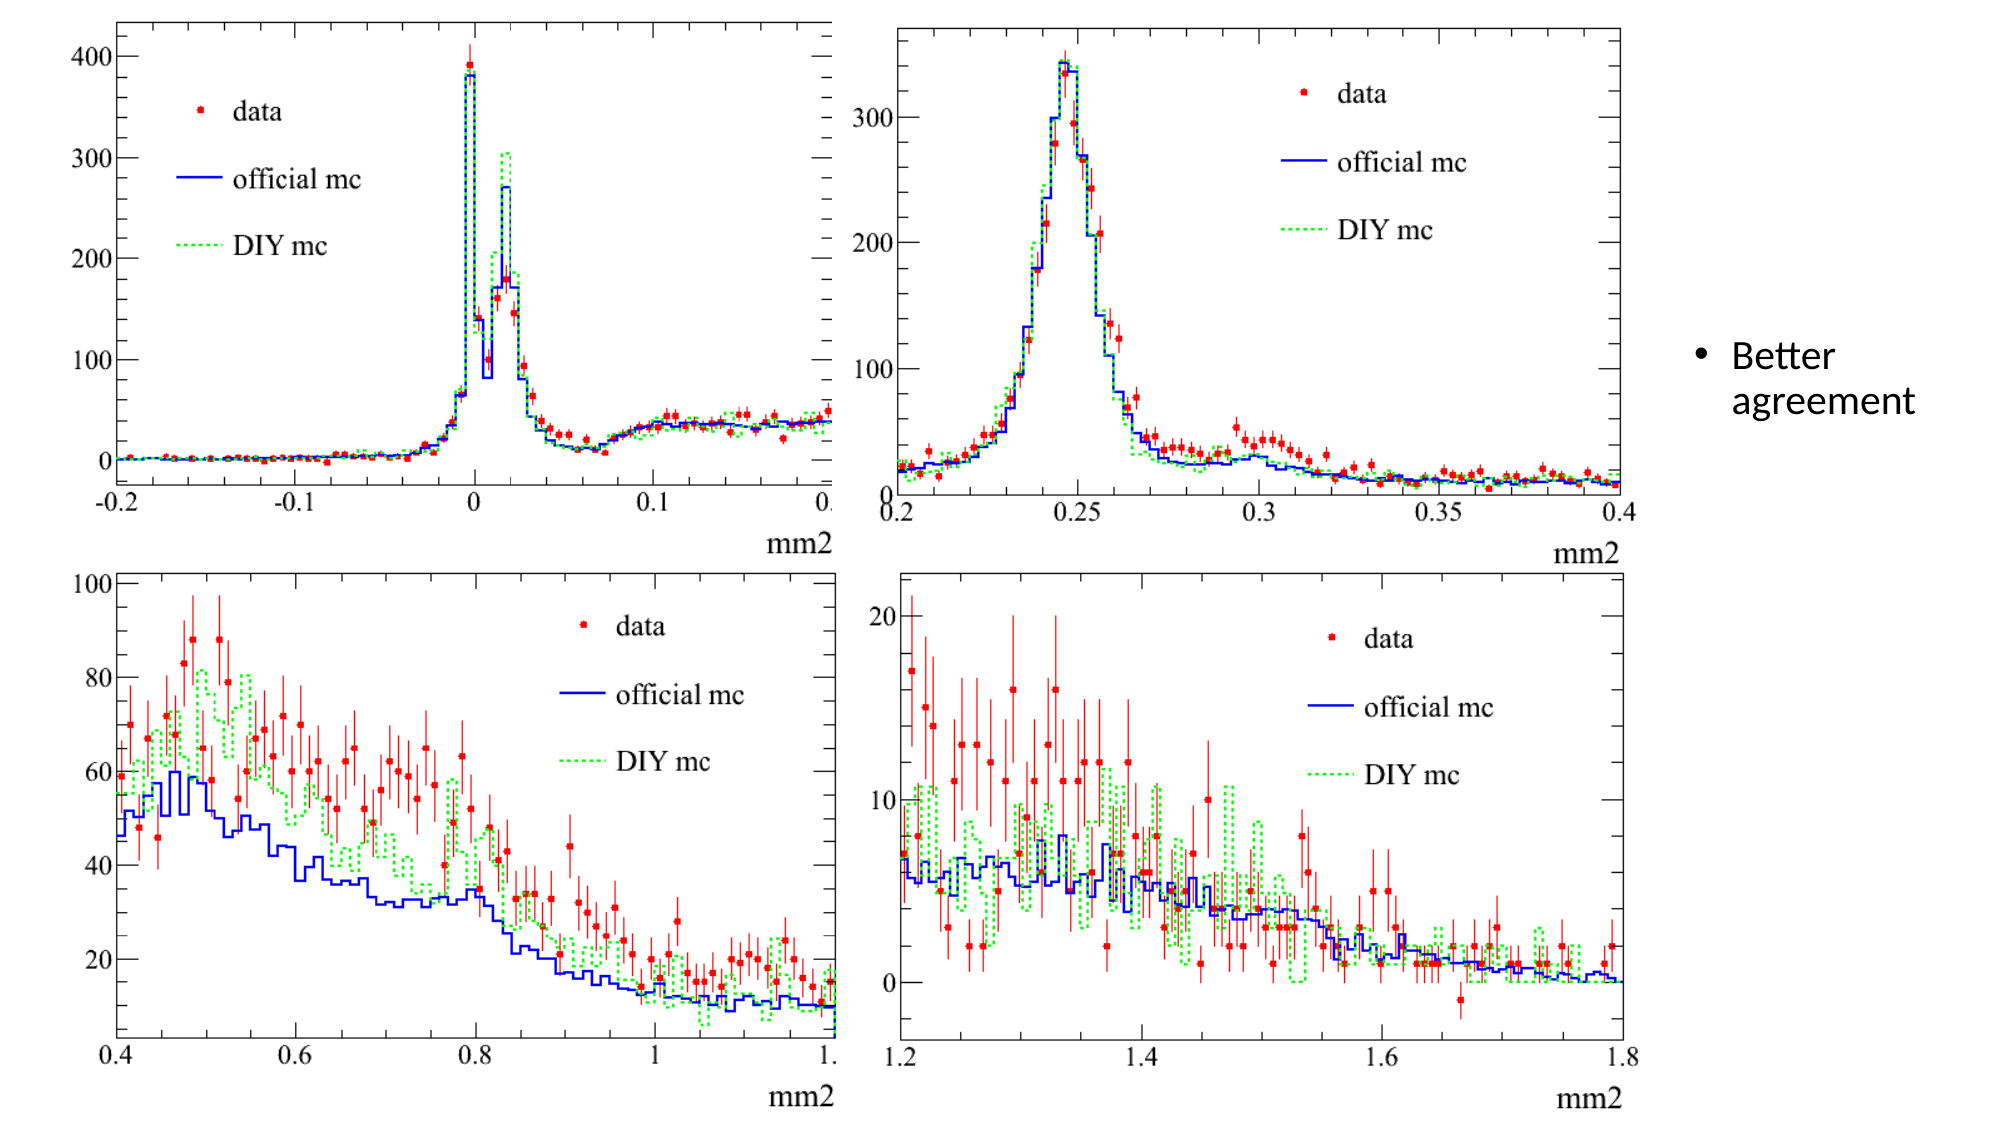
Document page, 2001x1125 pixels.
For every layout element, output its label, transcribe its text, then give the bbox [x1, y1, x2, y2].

list Better agreement [1679, 326, 1982, 778]
picture [52, 11, 1650, 1121]
